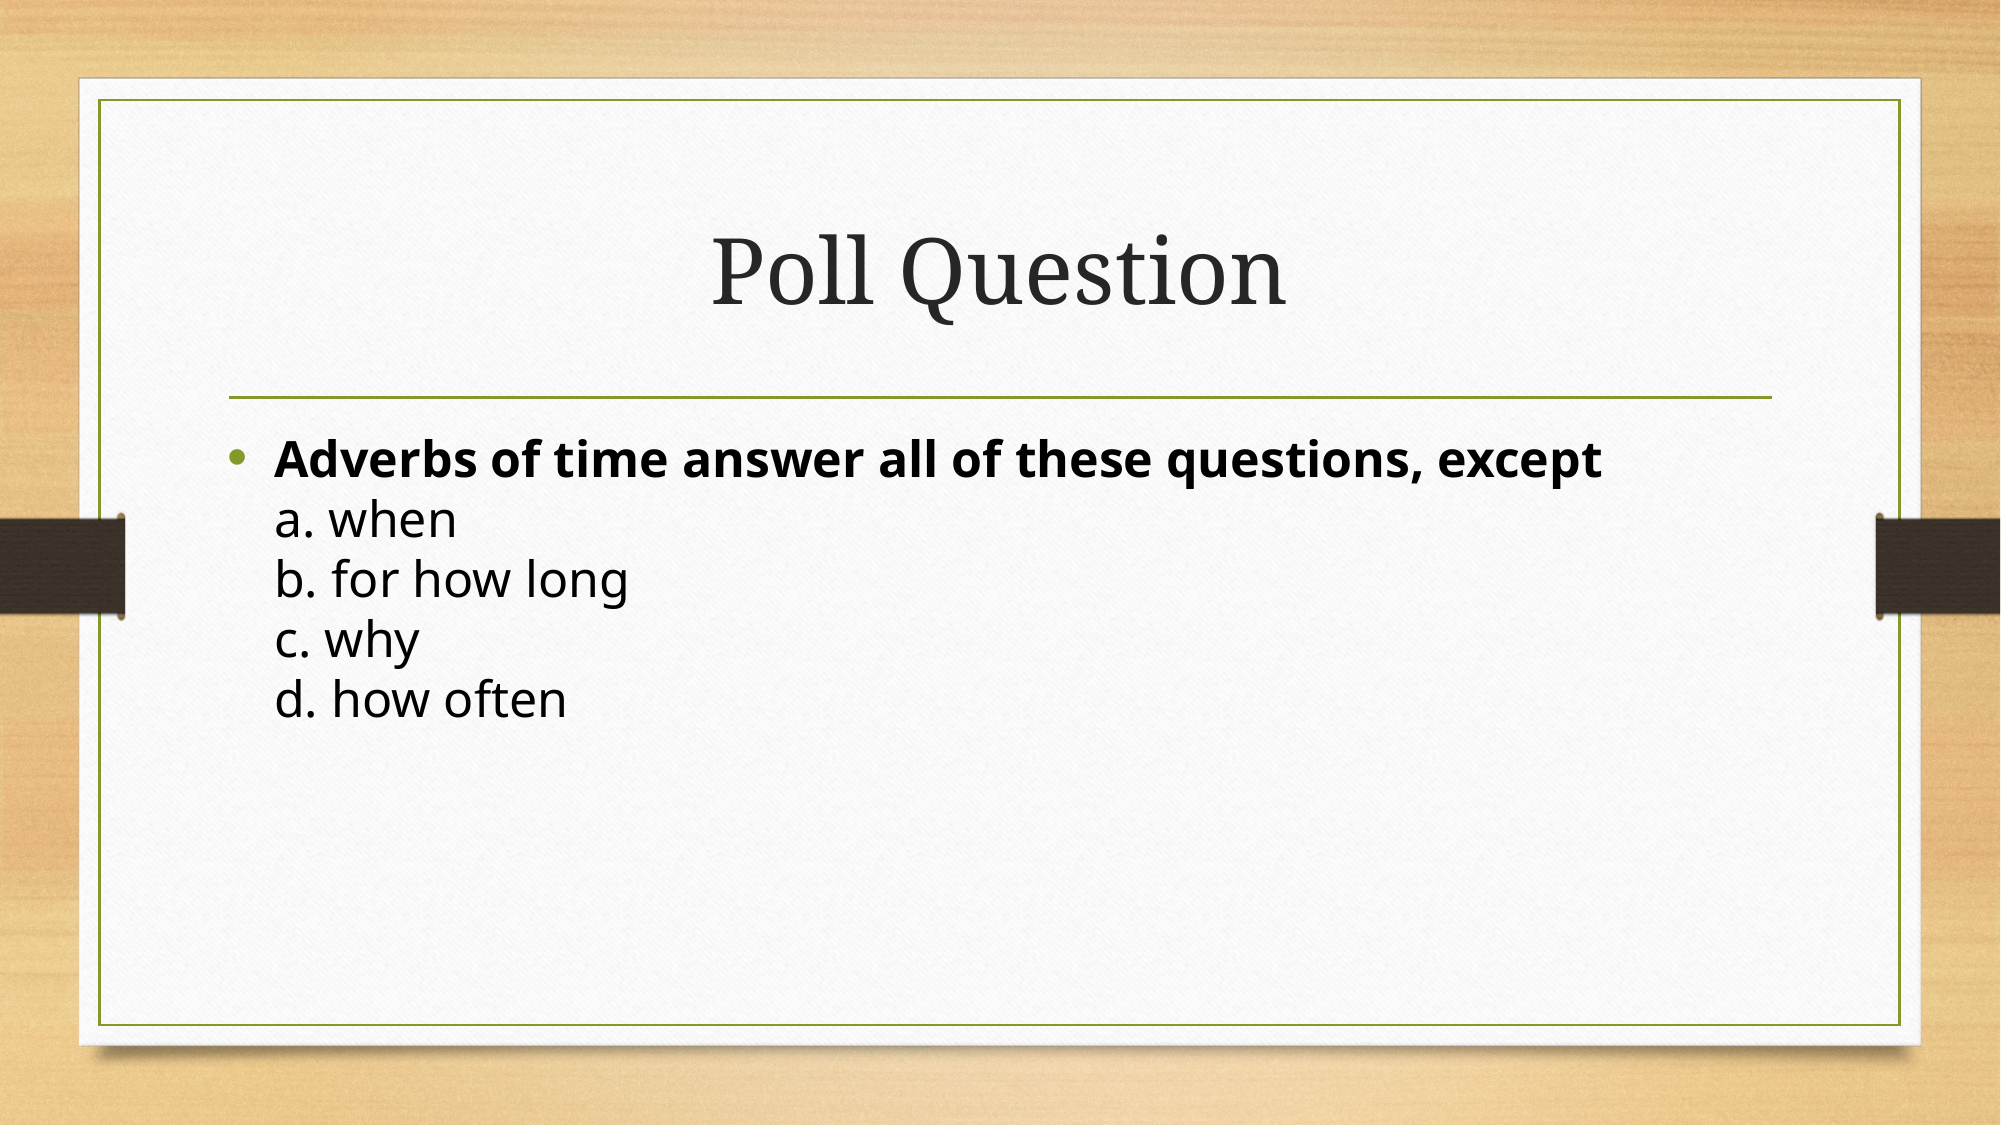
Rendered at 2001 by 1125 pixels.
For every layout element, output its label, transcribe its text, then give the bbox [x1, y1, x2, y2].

list Adverbs of time answer all of these questions, except a. when b. for how long c. why d. how often [212, 419, 1788, 964]
title Poll Question [212, 161, 1788, 375]
picture [0, 0, 2001, 1125]
